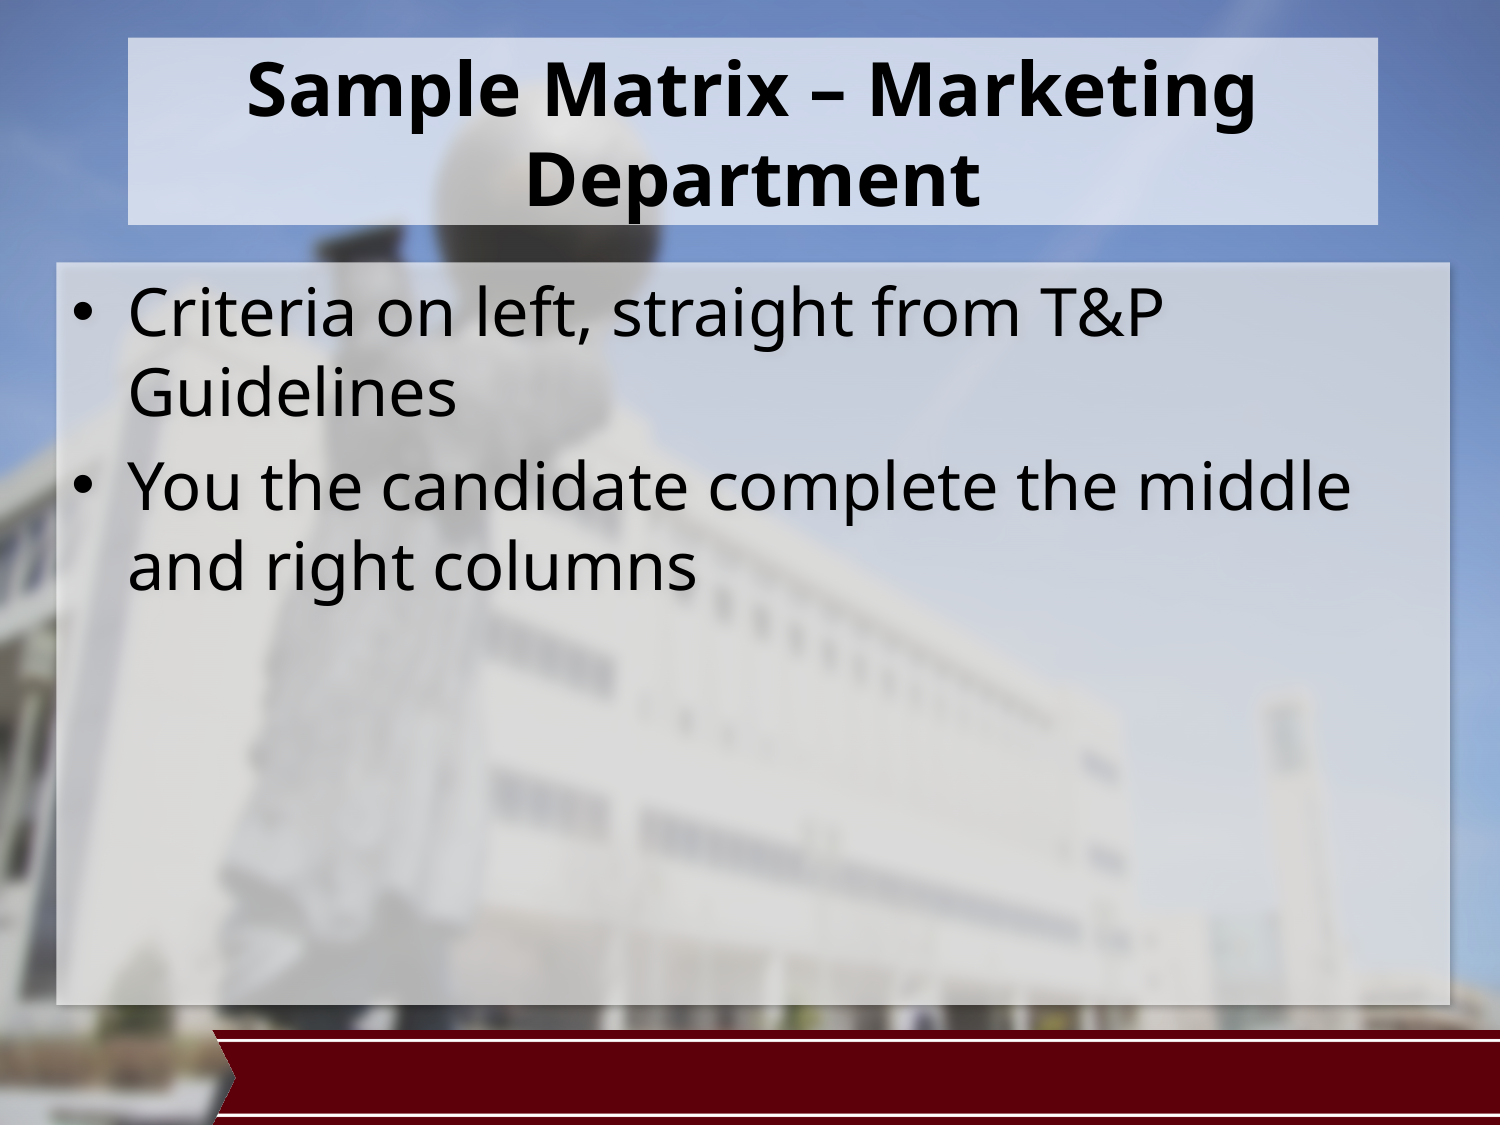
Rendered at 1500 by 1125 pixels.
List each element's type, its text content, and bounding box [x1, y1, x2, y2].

list Criteria on left, straight from T&P Guidelines You the candidate complete the middle and right columns [56, 262, 1450, 1005]
title Sample Matrix – Marketing Department [128, 37, 1379, 225]
picture [0, 0, 1500, 1125]
